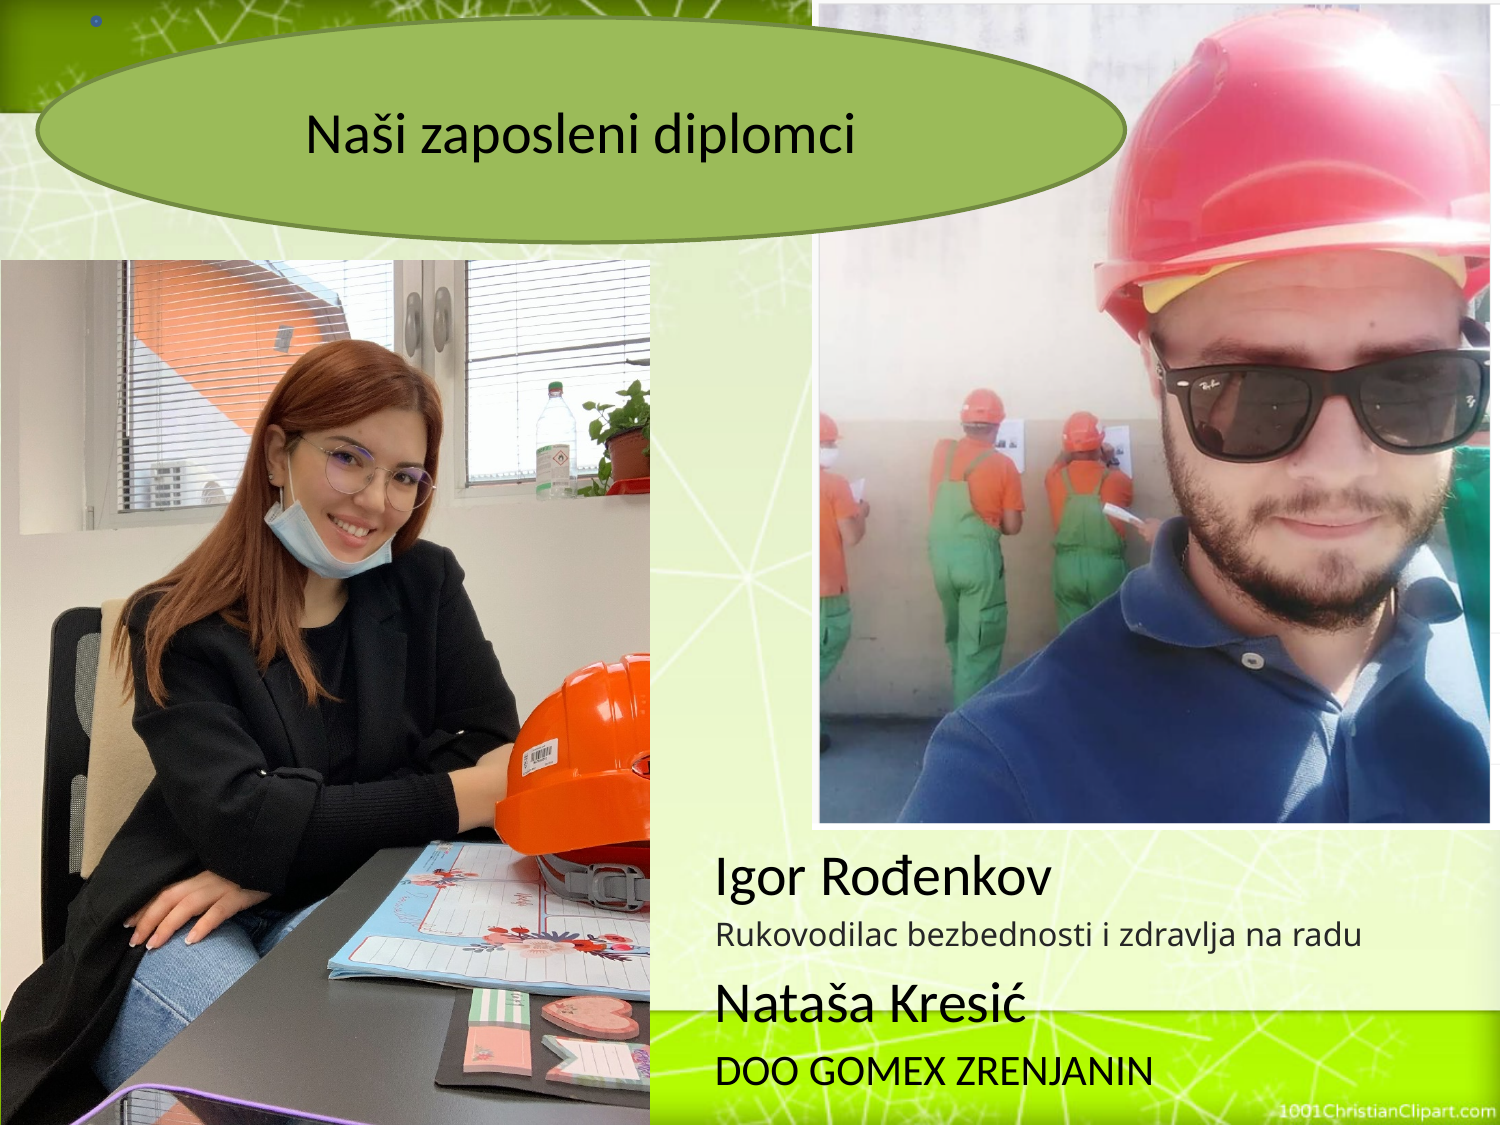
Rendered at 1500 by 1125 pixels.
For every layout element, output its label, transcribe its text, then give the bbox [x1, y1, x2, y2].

list Igor Rođenkov Rukovodilac bezbednosti i zdravlja na radu Nataša Kresić DOO GOMEX ZRENJANIN [699, 829, 1454, 1108]
text_box Naši zaposleni diplomci [35, 15, 807, 245]
text_box [90, 15, 102, 27]
picture [0, 0, 1500, 1125]
